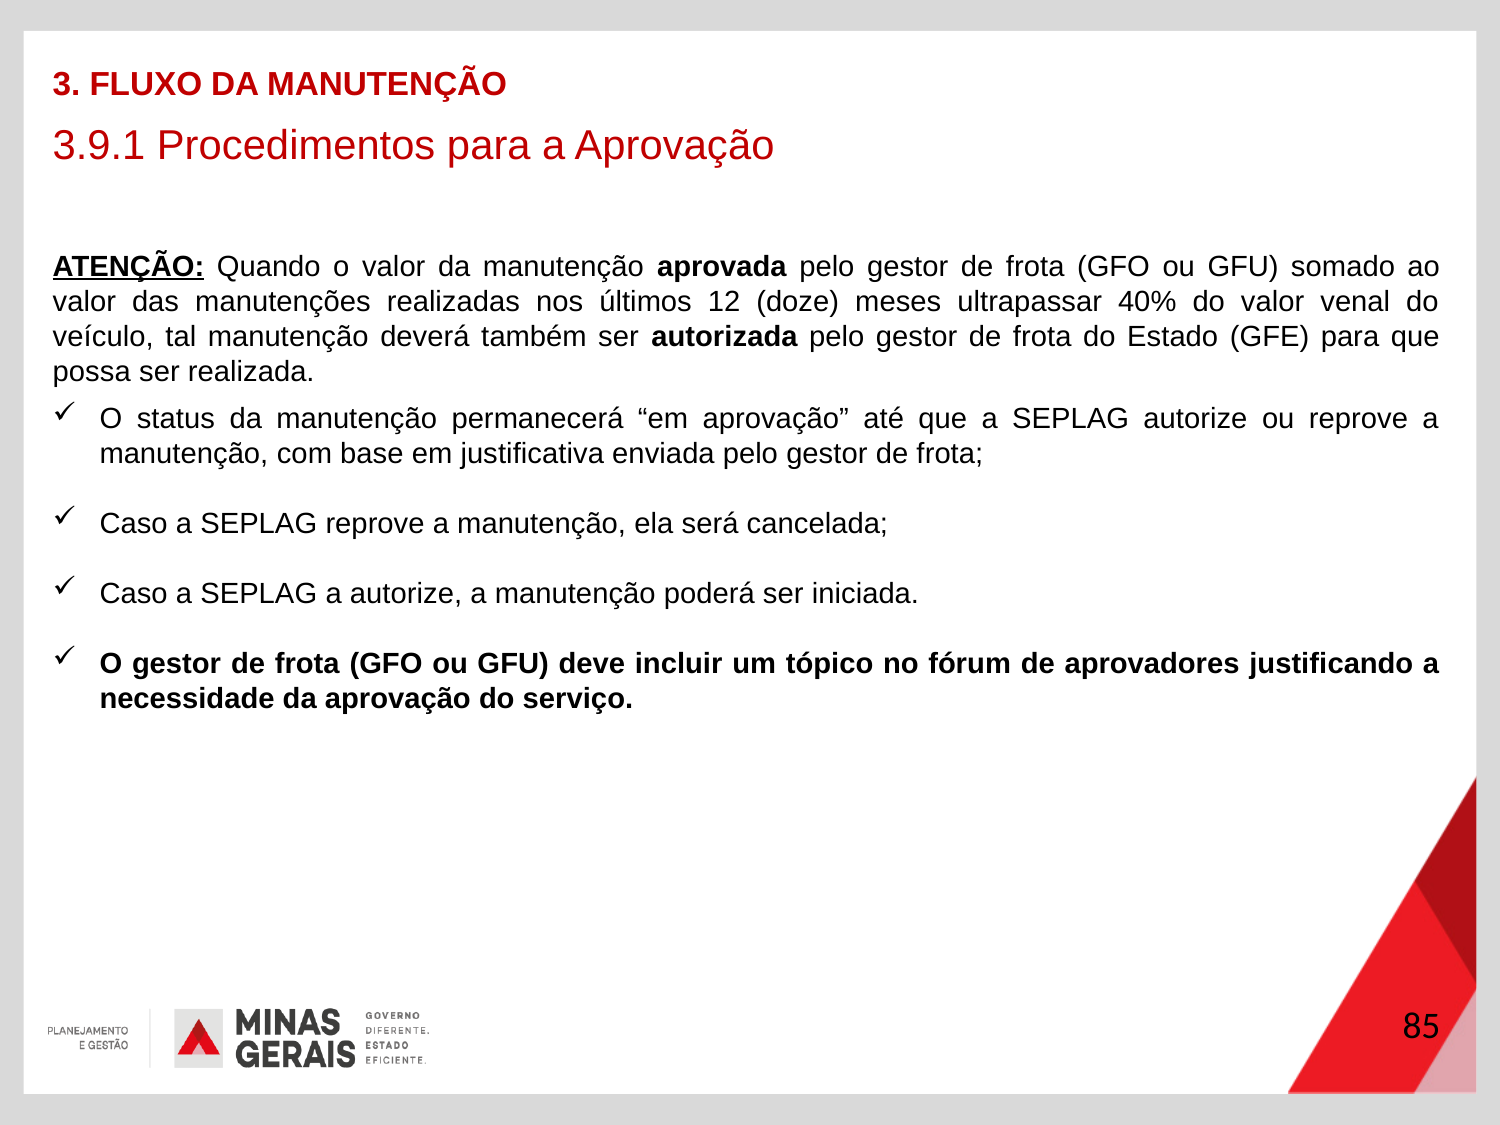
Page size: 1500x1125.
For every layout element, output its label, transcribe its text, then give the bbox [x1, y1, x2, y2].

text_box 3. FLUXO DA MANUTENÇÃO [37, 54, 1456, 102]
picture [1287, 775, 1477, 1094]
picture [41, 996, 432, 1081]
text_box ATENÇÃO: Quando o valor da manutenção aprovada pelo gestor de frota (GFO ou GFU) somado ao valor das manutenções realizadas nos últimos 12 (doze) meses ultrapassar 40% do valor venal do veículo, tal manutenção deverá também ser autorizada pelo gestor de frota do Estado (GFE) para que possa ser realizada. O status da manutenção permanecerá “em aprovação” até que a SEPLAG autorize ou reprove a manutenção, com base em justificativa enviada pelo gestor de frota; Caso a SEPLAG reprove a manutenção, ela será cancelada; Caso a SEPLAG a autorize, a manutenção poderá ser iniciada. O gestor de frota (GFO ou GFU) deve incluir um tópico no fórum de aprovadores justificando a necessidade da aprovação do serviço. [37, 102, 1456, 937]
